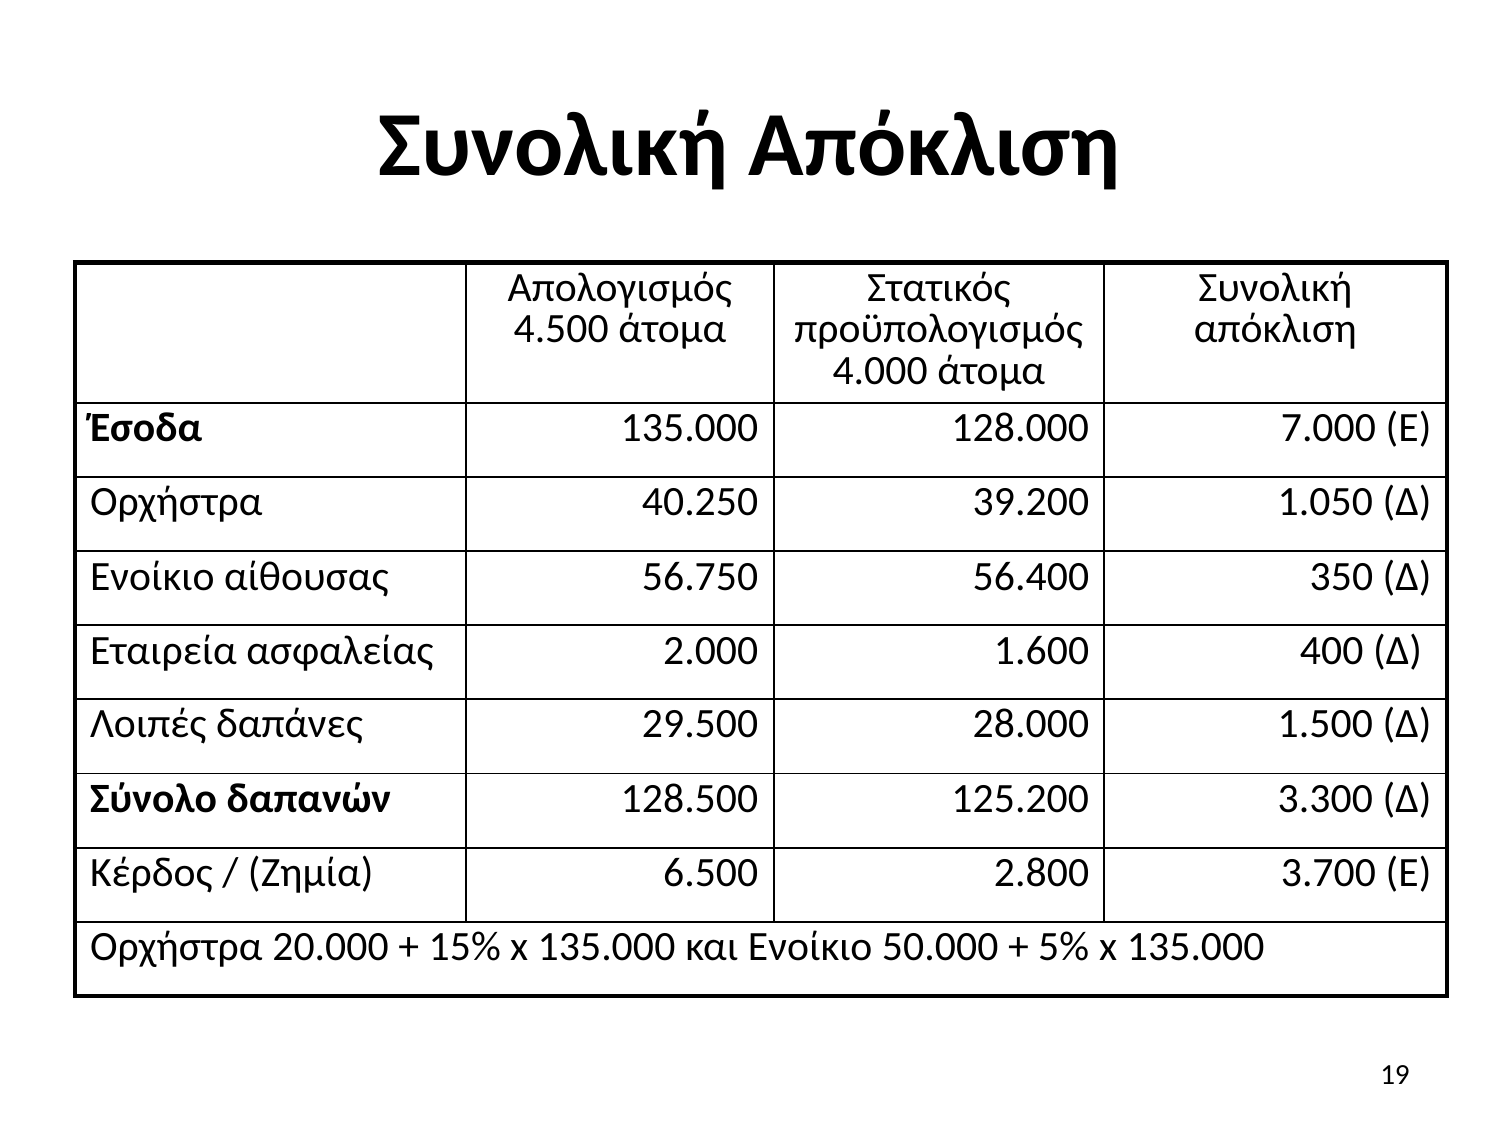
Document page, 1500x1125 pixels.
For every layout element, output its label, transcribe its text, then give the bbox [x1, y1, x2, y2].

table_cell 3.700 (Ε) [1105, 849, 1445, 921]
table_cell Ορχήστρα [77, 478, 465, 550]
table_header Συνολική απόκλιση [1105, 265, 1445, 402]
table_cell Ενοίκιο αίθουσας [77, 552, 465, 624]
table_cell 40.250 [467, 478, 773, 550]
table_cell 6.500 [467, 849, 773, 921]
table_cell 3.300 (Δ) [1105, 774, 1445, 847]
table_cell 1.500 (Δ) [1105, 700, 1445, 773]
table_cell 56.750 [467, 552, 773, 624]
slide_number 19 [1074, 1042, 1425, 1103]
table_cell 2.000 [467, 626, 773, 698]
table_cell Εταιρεία ασφαλείας [77, 626, 465, 698]
table_cell 128.500 [467, 774, 773, 847]
table_cell 56.400 [775, 552, 1103, 624]
table_cell 29.500 [467, 700, 773, 773]
table_cell 400 (Δ) [1105, 626, 1445, 698]
table_cell Σύνολο δαπανών [77, 774, 465, 847]
table_cell Ορχήστρα 20.000 + 15% x 135.000 και Ενοίκιο 50.000 + 5% x 135.000 [77, 923, 1445, 994]
table_cell 1.600 [775, 626, 1103, 698]
table_cell 2.800 [775, 849, 1103, 921]
table_cell 28.000 [775, 700, 1103, 773]
table_header Απολογισμός 4.500 άτομα [467, 265, 773, 402]
table_cell 135.000 [467, 404, 773, 476]
table_cell 1.050 (Δ) [1105, 478, 1445, 550]
table_cell 7.000 (Ε) [1105, 404, 1445, 476]
table_cell 128.000 [775, 404, 1103, 476]
table_header [77, 265, 465, 402]
table_cell 125.200 [775, 774, 1103, 847]
table_cell Έσοδα [77, 404, 465, 476]
title Συνολική Απόκλιση [75, 45, 1425, 233]
table_header Στατικός προϋπολογισμός 4.000 άτομα [775, 265, 1103, 402]
table_cell Κέρδος / (Ζημία) [77, 849, 465, 921]
table_cell Λοιπές δαπάνες [77, 700, 465, 773]
table_cell 39.200 [775, 478, 1103, 550]
table_cell 350 (Δ) [1105, 552, 1445, 624]
